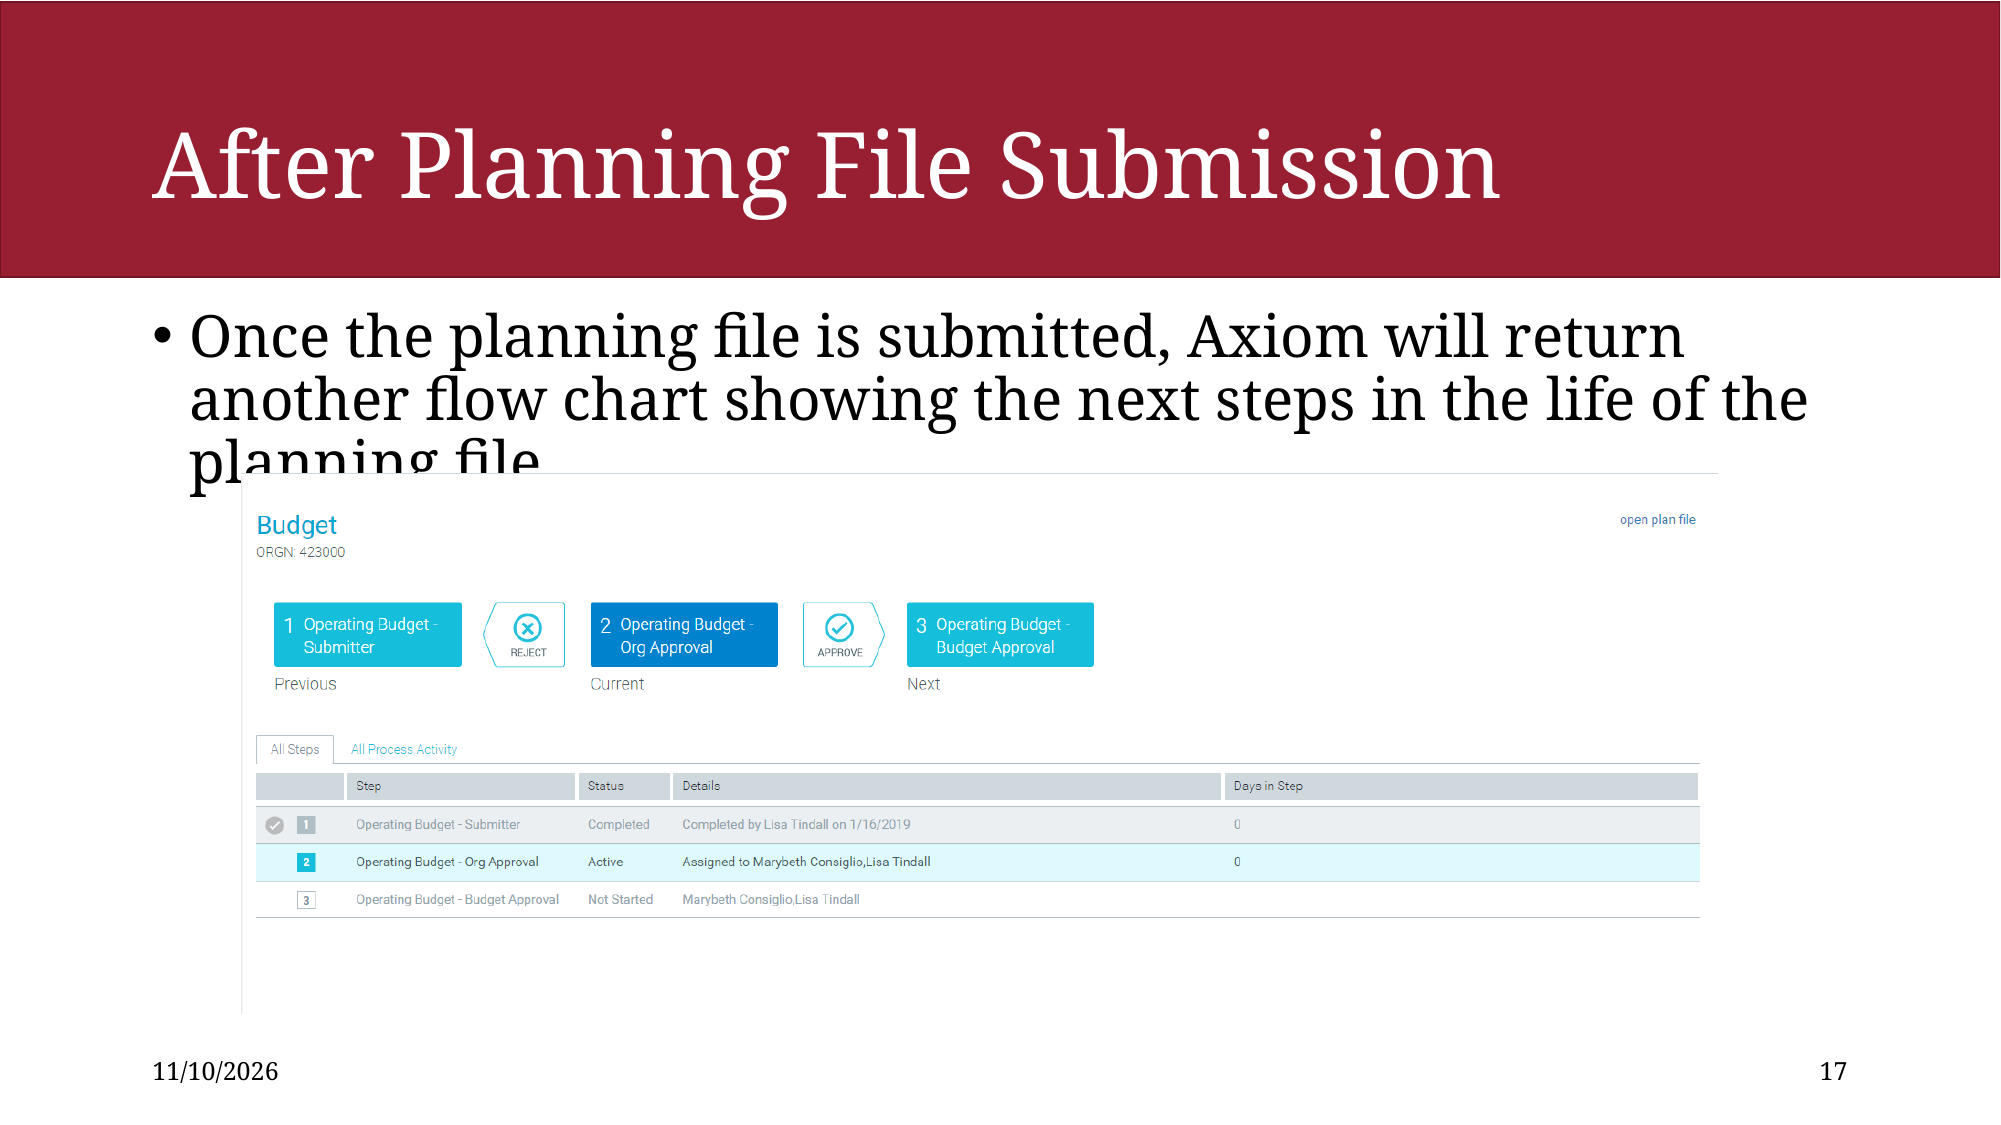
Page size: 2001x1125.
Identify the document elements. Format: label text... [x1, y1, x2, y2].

picture [240, 472, 1719, 1014]
slide_number 17 [1412, 1042, 1863, 1103]
list Once the planning file is submitted, Axiom will return another flow chart showing the next steps in the life of the planning file. [137, 299, 1863, 1014]
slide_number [137, 1042, 588, 1103]
title After Planning File Submission [137, 59, 1863, 278]
